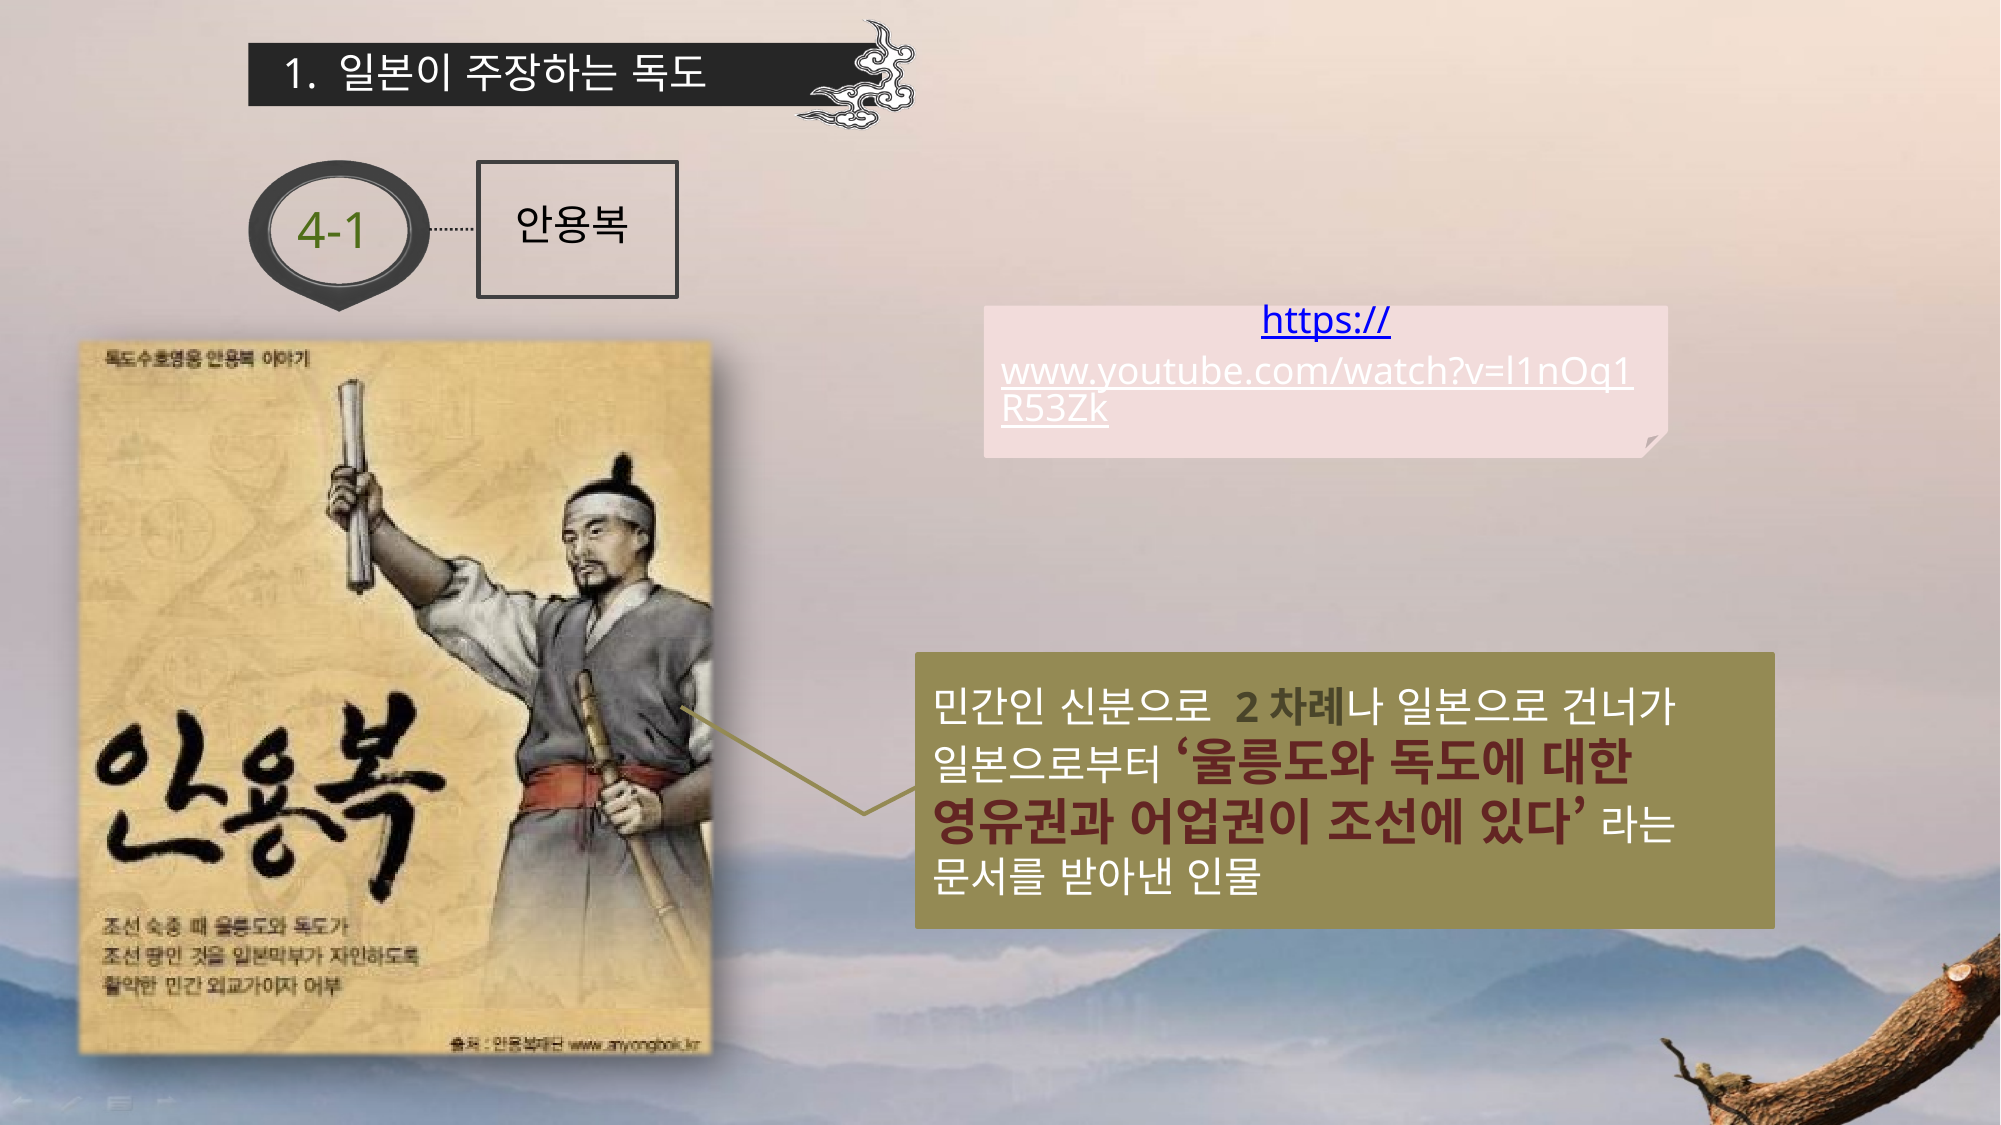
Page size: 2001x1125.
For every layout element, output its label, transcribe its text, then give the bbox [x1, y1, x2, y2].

text_box https://www.youtube.com/watch?v=l1nOq1R53Zk [983, 305, 1669, 458]
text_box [248, 160, 1423, 327]
text_box 민간인 신분으로 2차례나 일본으로 건너가 일본으로부터 ‘울릉도와 독도에 대한 영유권과 어업권이 조선에 있다’ 라는 문서를 받아낸 인물 [719, 652, 1775, 929]
picture [0, 0, 2001, 1125]
text_box [246, 41, 786, 108]
text_box 1. 일본이 주장하는 독도 [267, 39, 786, 105]
